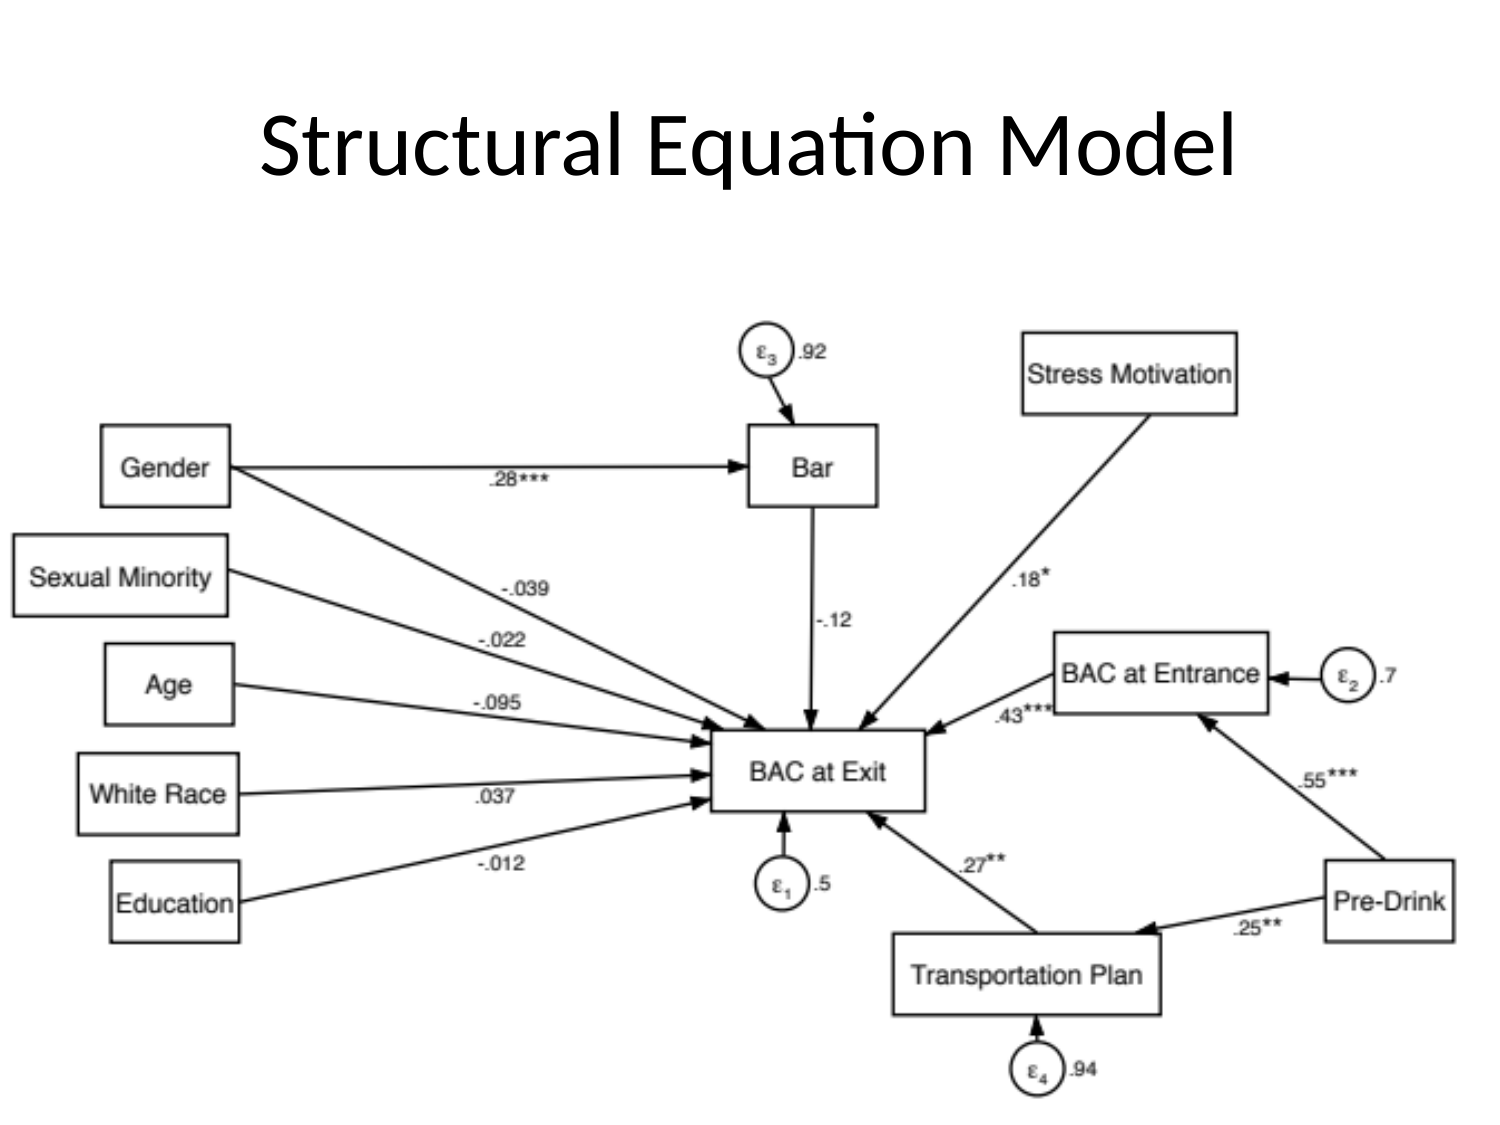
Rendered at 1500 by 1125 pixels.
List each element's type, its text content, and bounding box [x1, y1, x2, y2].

title Structural Equation Model [75, 45, 1425, 233]
picture [0, 252, 1493, 1106]
